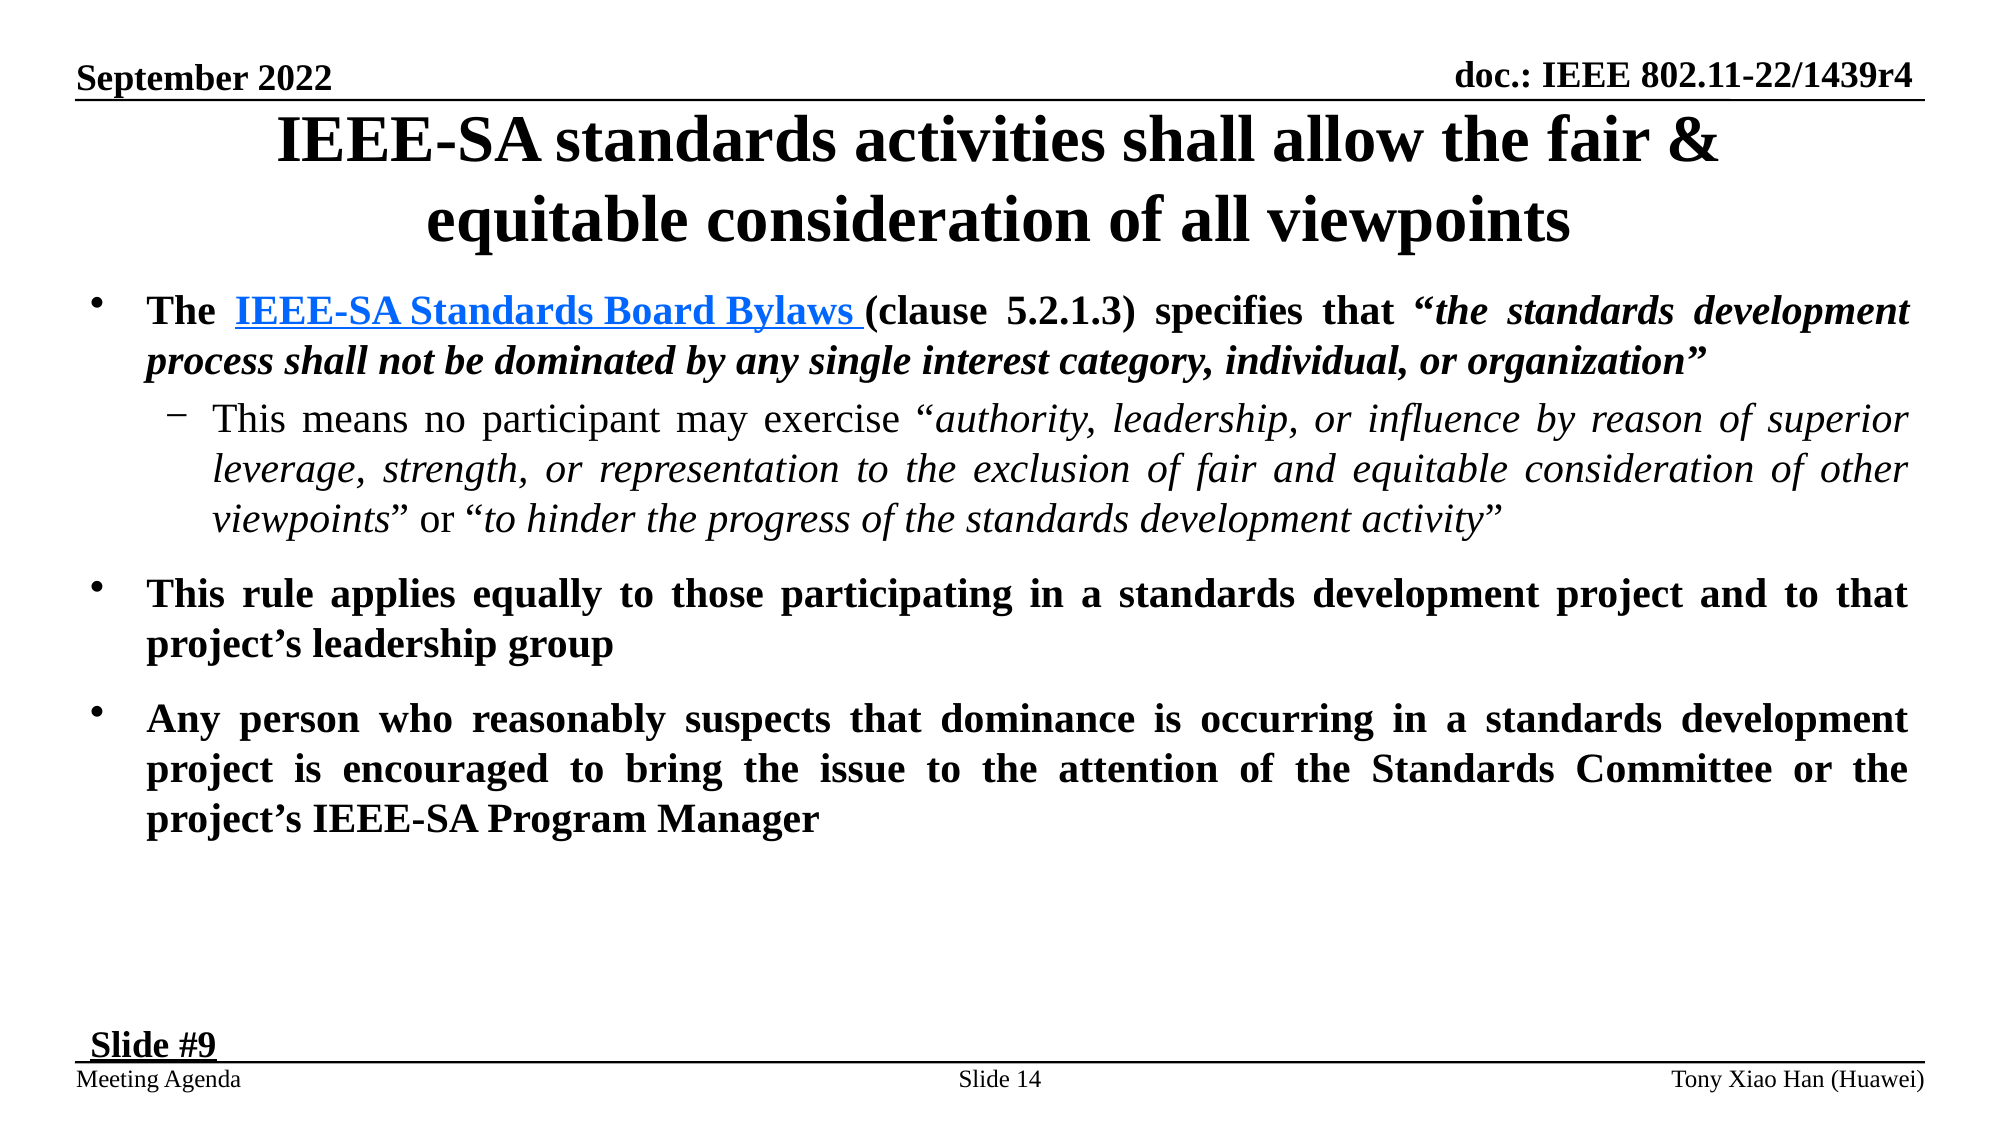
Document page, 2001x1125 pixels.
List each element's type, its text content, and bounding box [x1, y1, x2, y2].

text_box Slide #9 [75, 1012, 232, 1073]
list The IEEE-SA Standards Board Bylaws (clause 5.2.1.3) specifies that “the standards development process shall not be dominated by any single interest category, individual, or organization” This means no participant may exercise “authority, leadership, or influence by reason of superior leverage, strength, or representation to the exclusion of fair and equitable consideration of other viewpoints” or “to hinder the progress of the standards development activity” This rule applies equally to those participating in a standards development project and to that project’s leadership group Any person who reasonably suspects that dominance is occurring in a standards development project is encouraged to bring the issue to the attention of the Standards Committee or the project’s IEEE-SA Program Manager [75, 275, 1925, 1038]
text_box IEEE-SA standards activities shall allow the fair & equitable consideration of all viewpoints [75, 87, 1925, 263]
